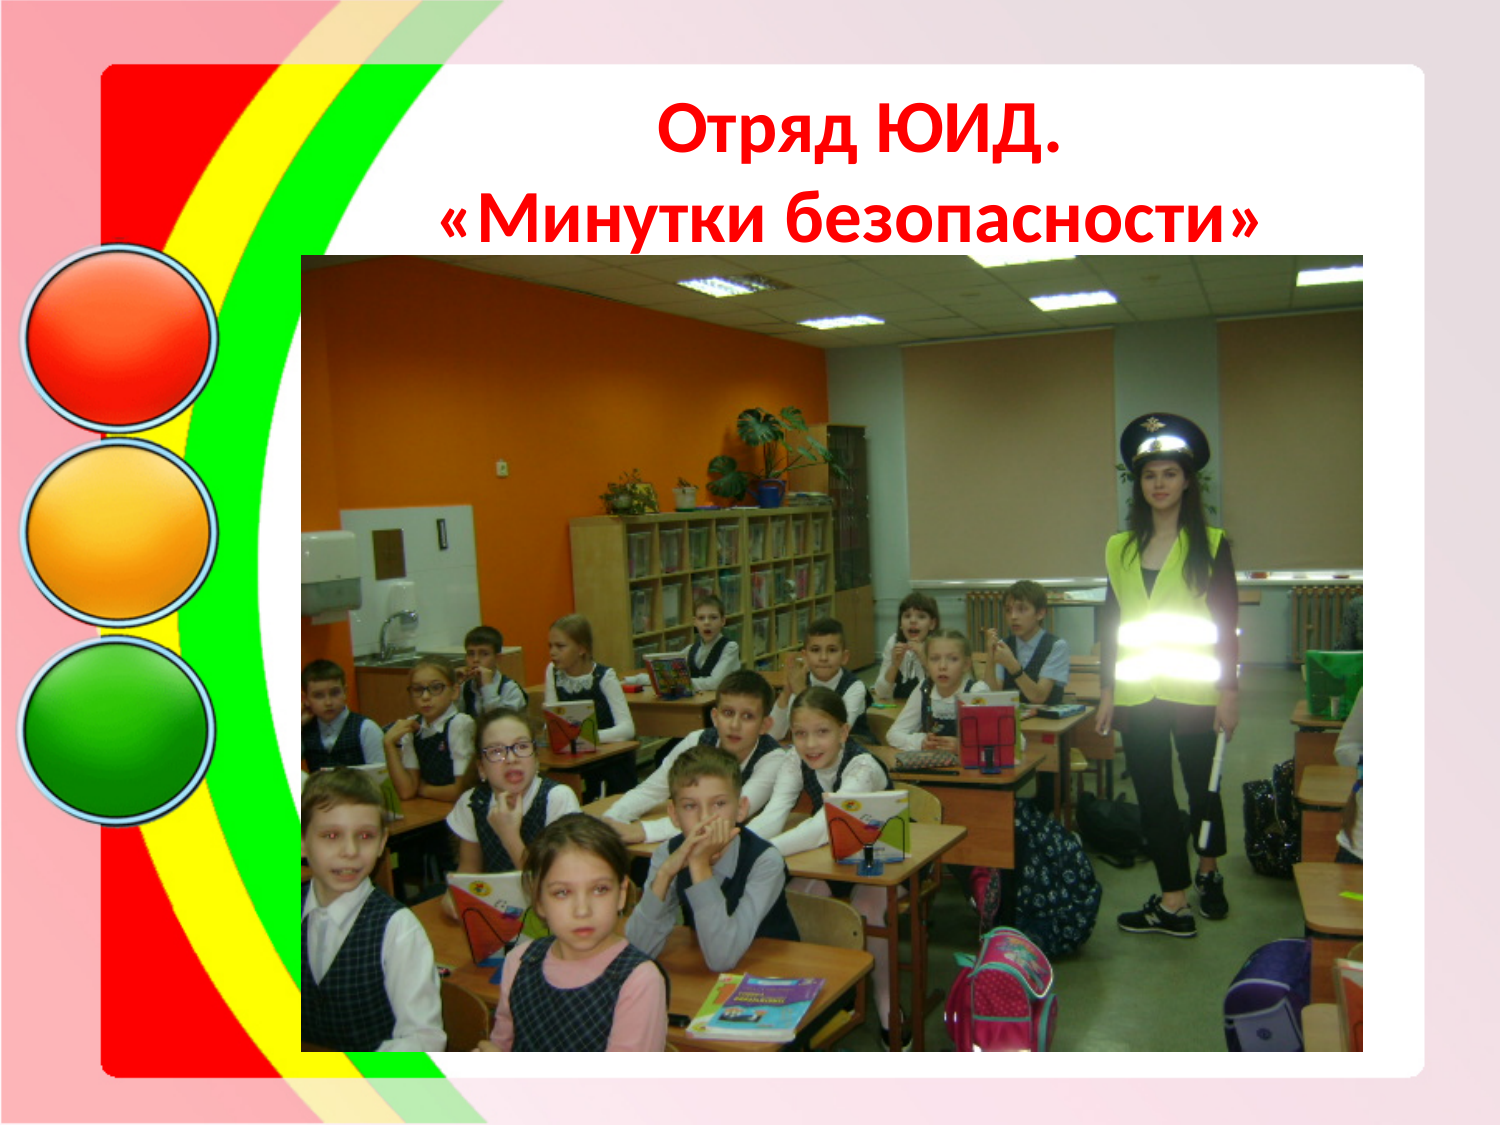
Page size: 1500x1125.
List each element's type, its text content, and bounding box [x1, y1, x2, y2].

title Отряд ЮИД. «Минутки безопасности» [75, 101, 1425, 233]
picture [0, 0, 1500, 1125]
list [300, 255, 1364, 1053]
